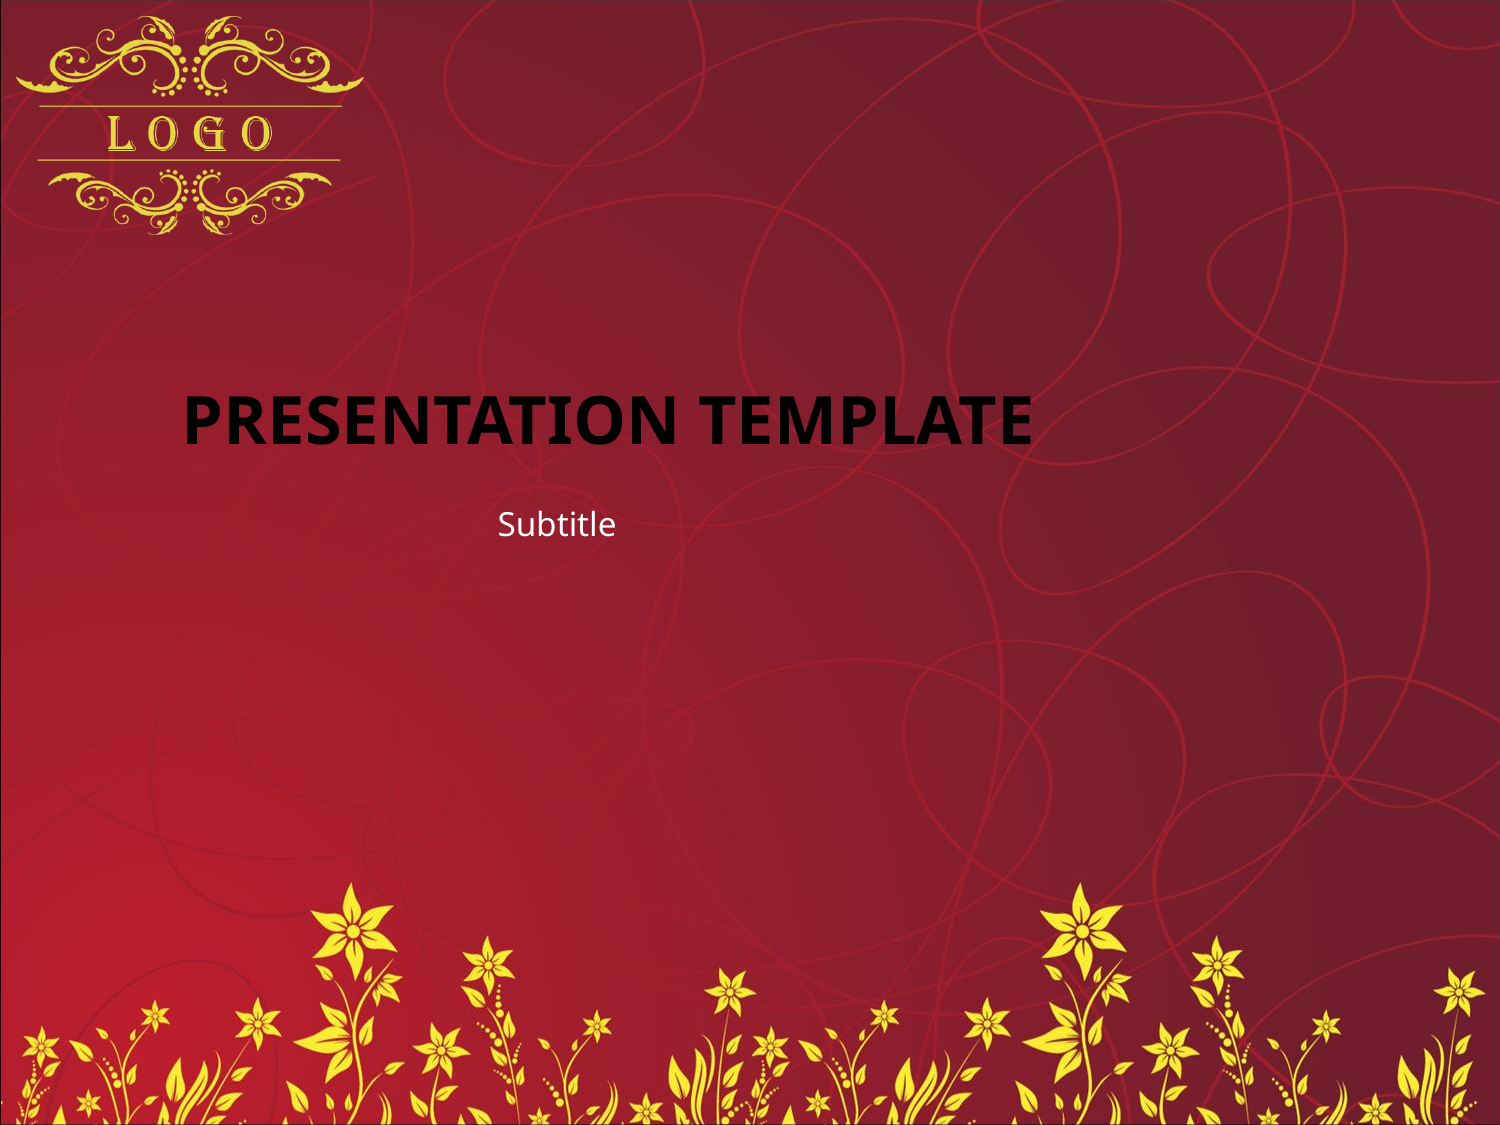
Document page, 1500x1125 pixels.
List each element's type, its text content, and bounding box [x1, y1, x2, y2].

picture [0, 0, 1500, 1125]
text_box Subtitle [64, 484, 632, 567]
text_box PRESENTATION TEMPLATE [64, 375, 1051, 461]
